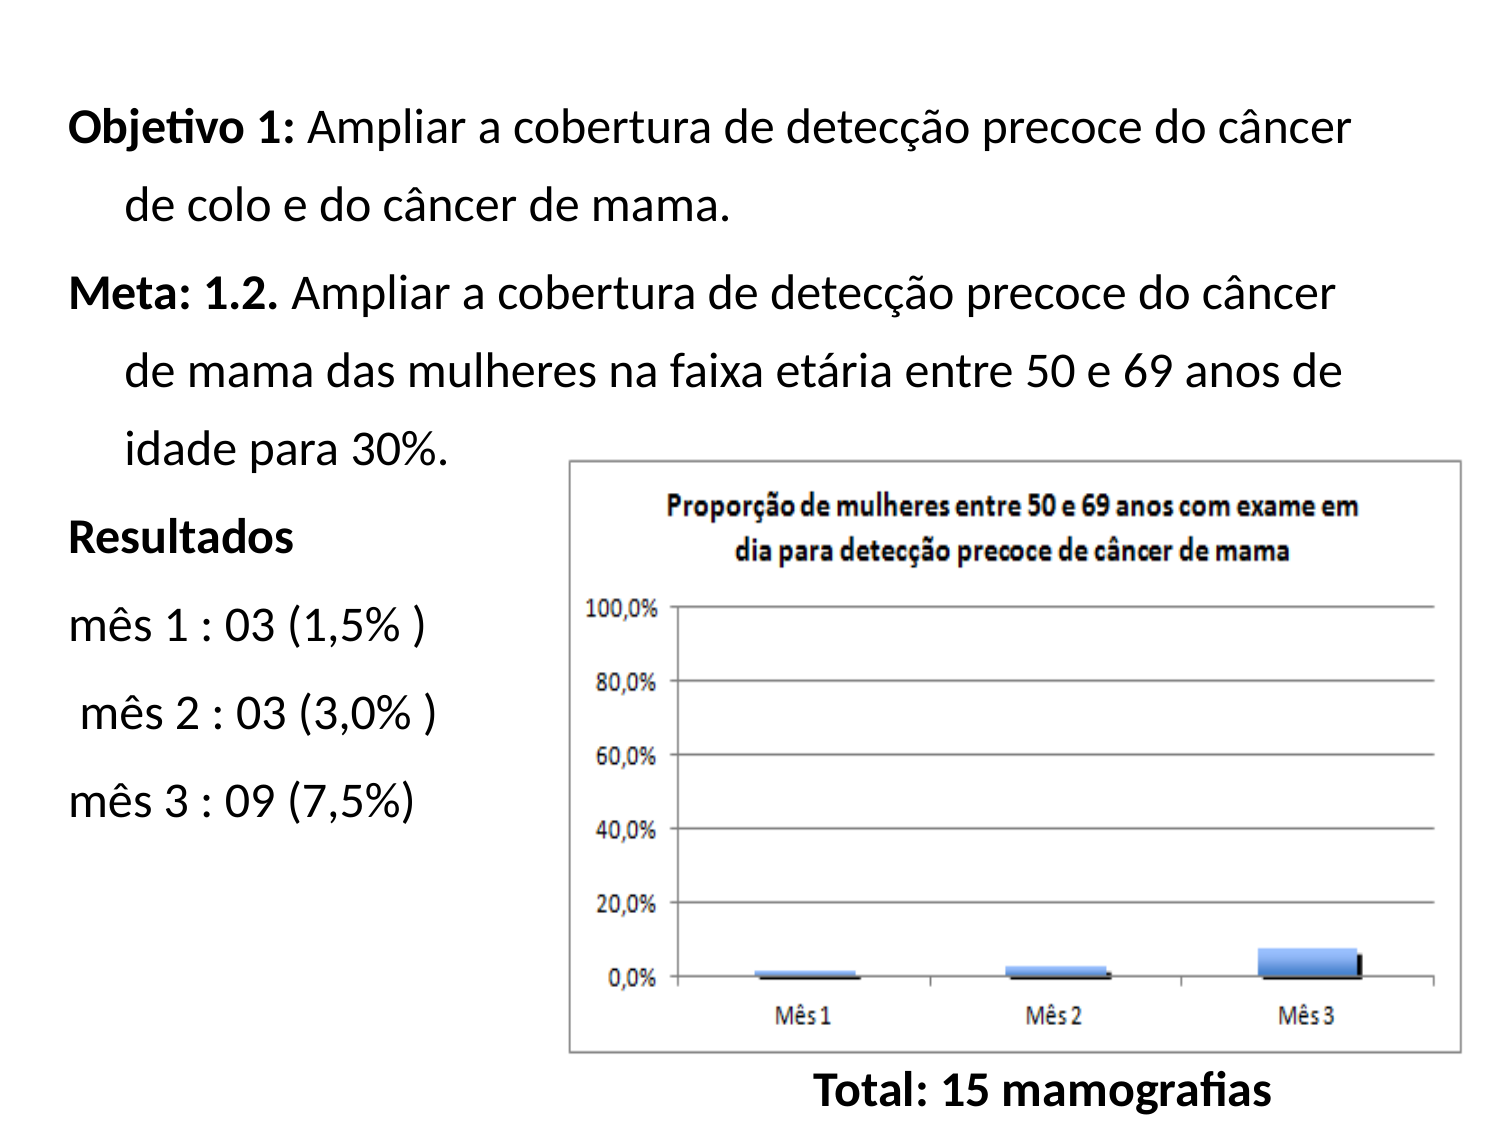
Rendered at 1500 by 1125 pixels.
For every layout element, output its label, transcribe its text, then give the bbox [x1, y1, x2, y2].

picture [562, 445, 1473, 1072]
list Objetivo 1: Ampliar a cobertura de detecção precoce do câncer de colo e do câncer de mama. Meta: 1.2. Ampliar a cobertura de detecção precoce do câncer de mama das mulheres na faixa etária entre 50 e 69 anos de idade para 30%. Resultados mês 1 : 03 (1,5% ) mês 2 : 03 (3,0% ) mês 3 : 09 (7,5%) [53, 0, 1404, 937]
text_box Total: 15 mamografias [799, 1080, 1288, 1124]
